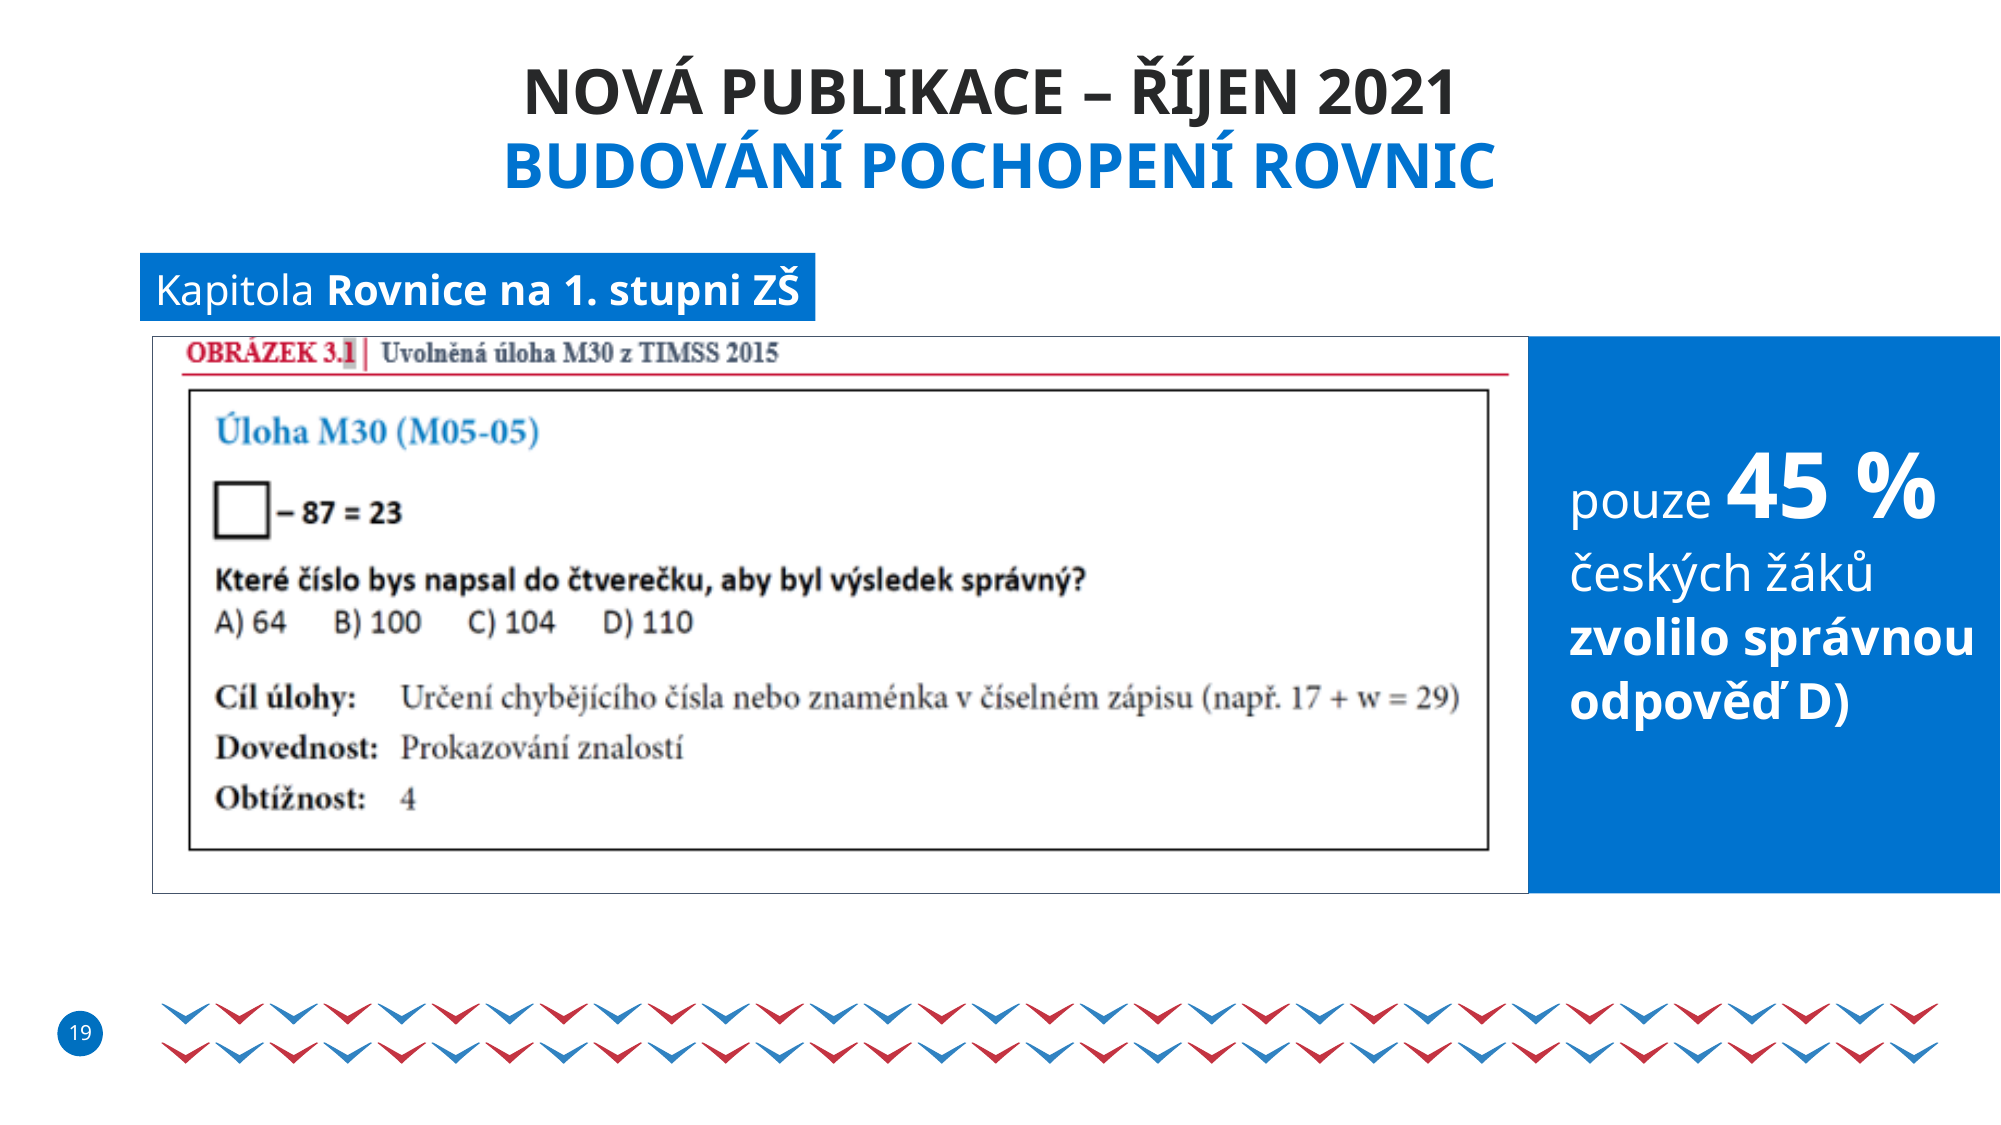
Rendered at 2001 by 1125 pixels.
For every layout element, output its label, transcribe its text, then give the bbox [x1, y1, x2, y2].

title NOVÁ PUBLIKACE – ŘÍJEN 2021 BUDOVÁNÍ POCHOPENÍ ROVNIC [137, 59, 1863, 194]
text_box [152, 252, 2000, 894]
